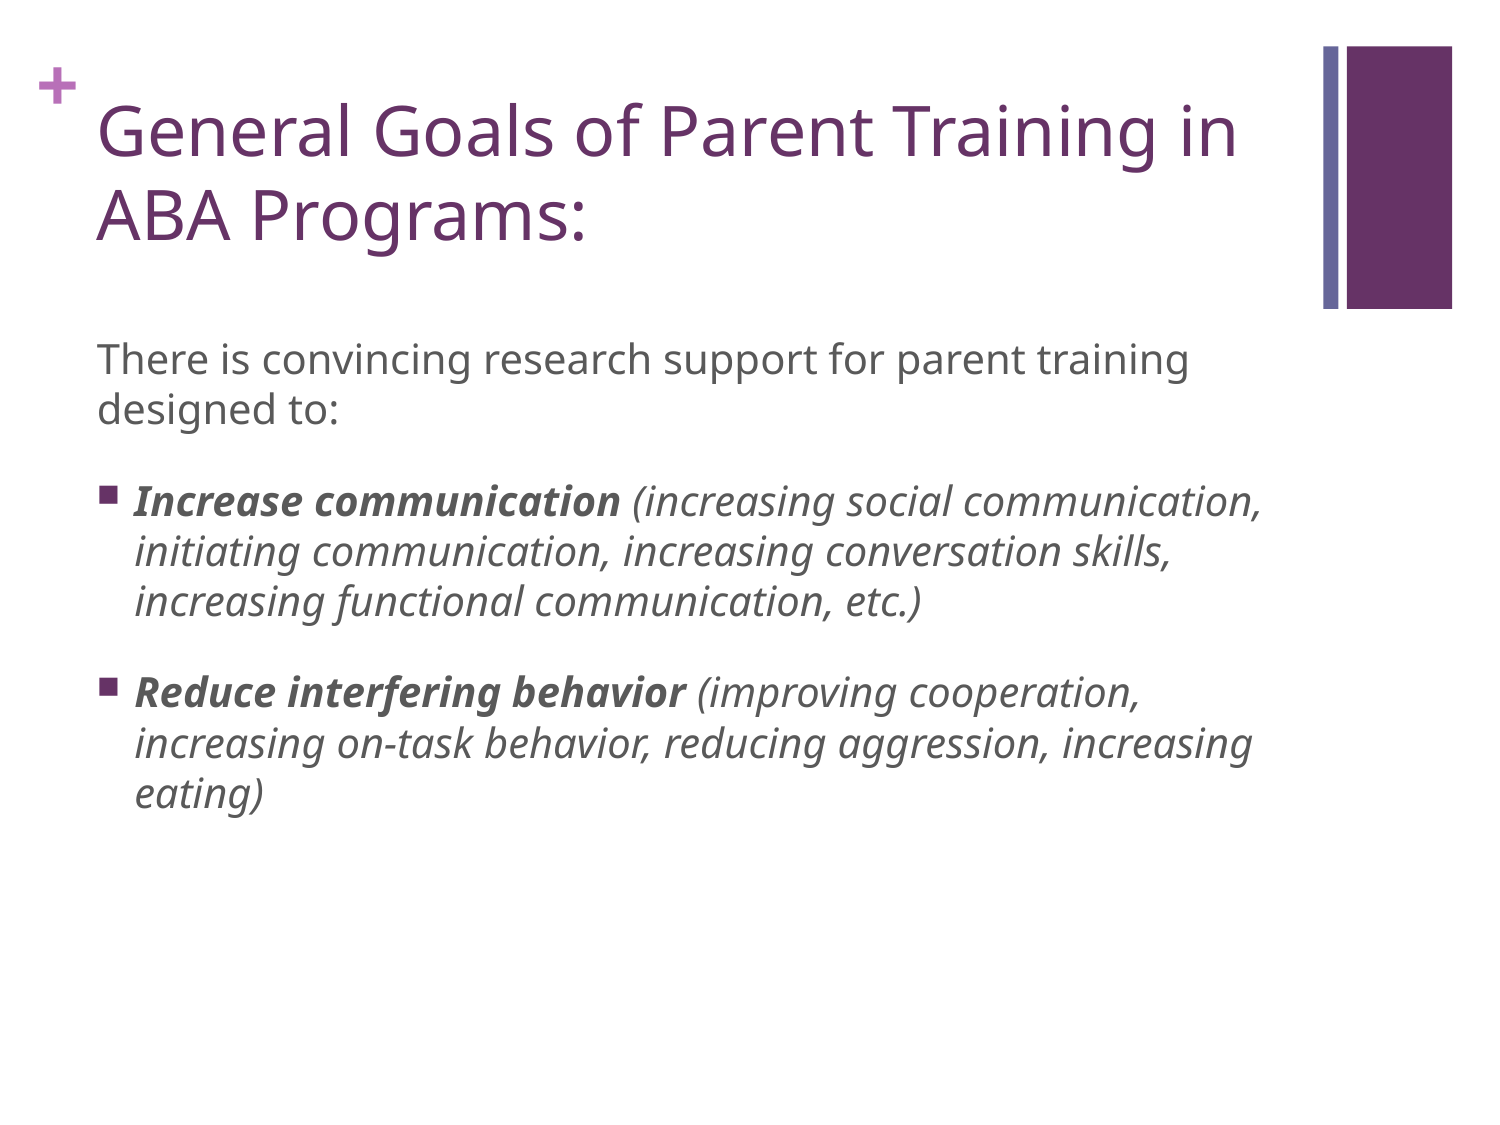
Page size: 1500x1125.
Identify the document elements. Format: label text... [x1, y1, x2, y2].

title General Goals of Parent Training in ABA Programs: [81, 79, 1322, 263]
list There is convincing research support for parent training designed to: Increase communication (increasing social communication, initiating communication, increasing conversation skills, increasing functional communication, etc.) Reduce interfering behavior (improving cooperation, increasing on-task behavior, reducing aggression, increasing eating) [81, 324, 1322, 1005]
